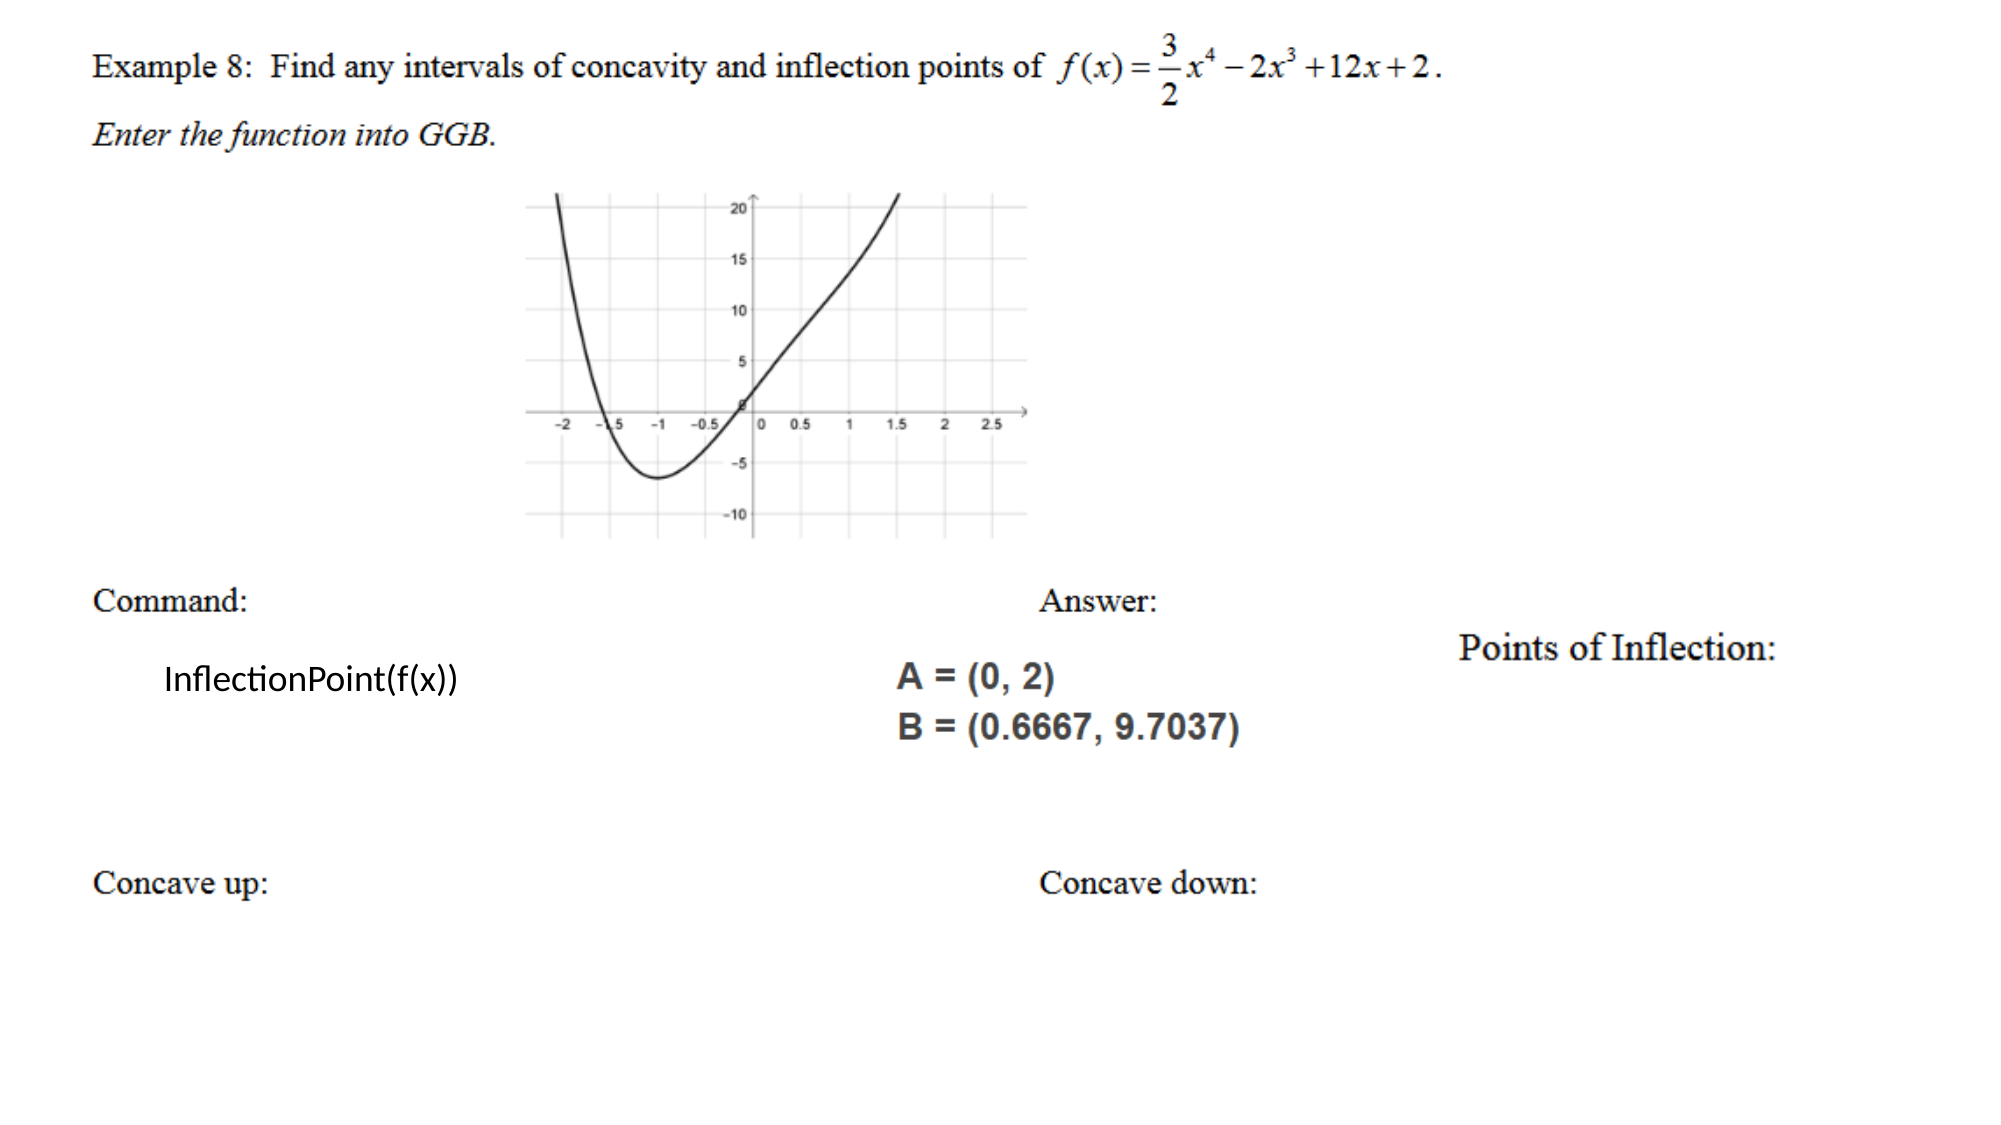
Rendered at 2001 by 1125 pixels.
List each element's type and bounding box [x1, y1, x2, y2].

picture [886, 653, 1256, 762]
picture [1444, 534, 1885, 726]
list [79, 25, 1462, 964]
